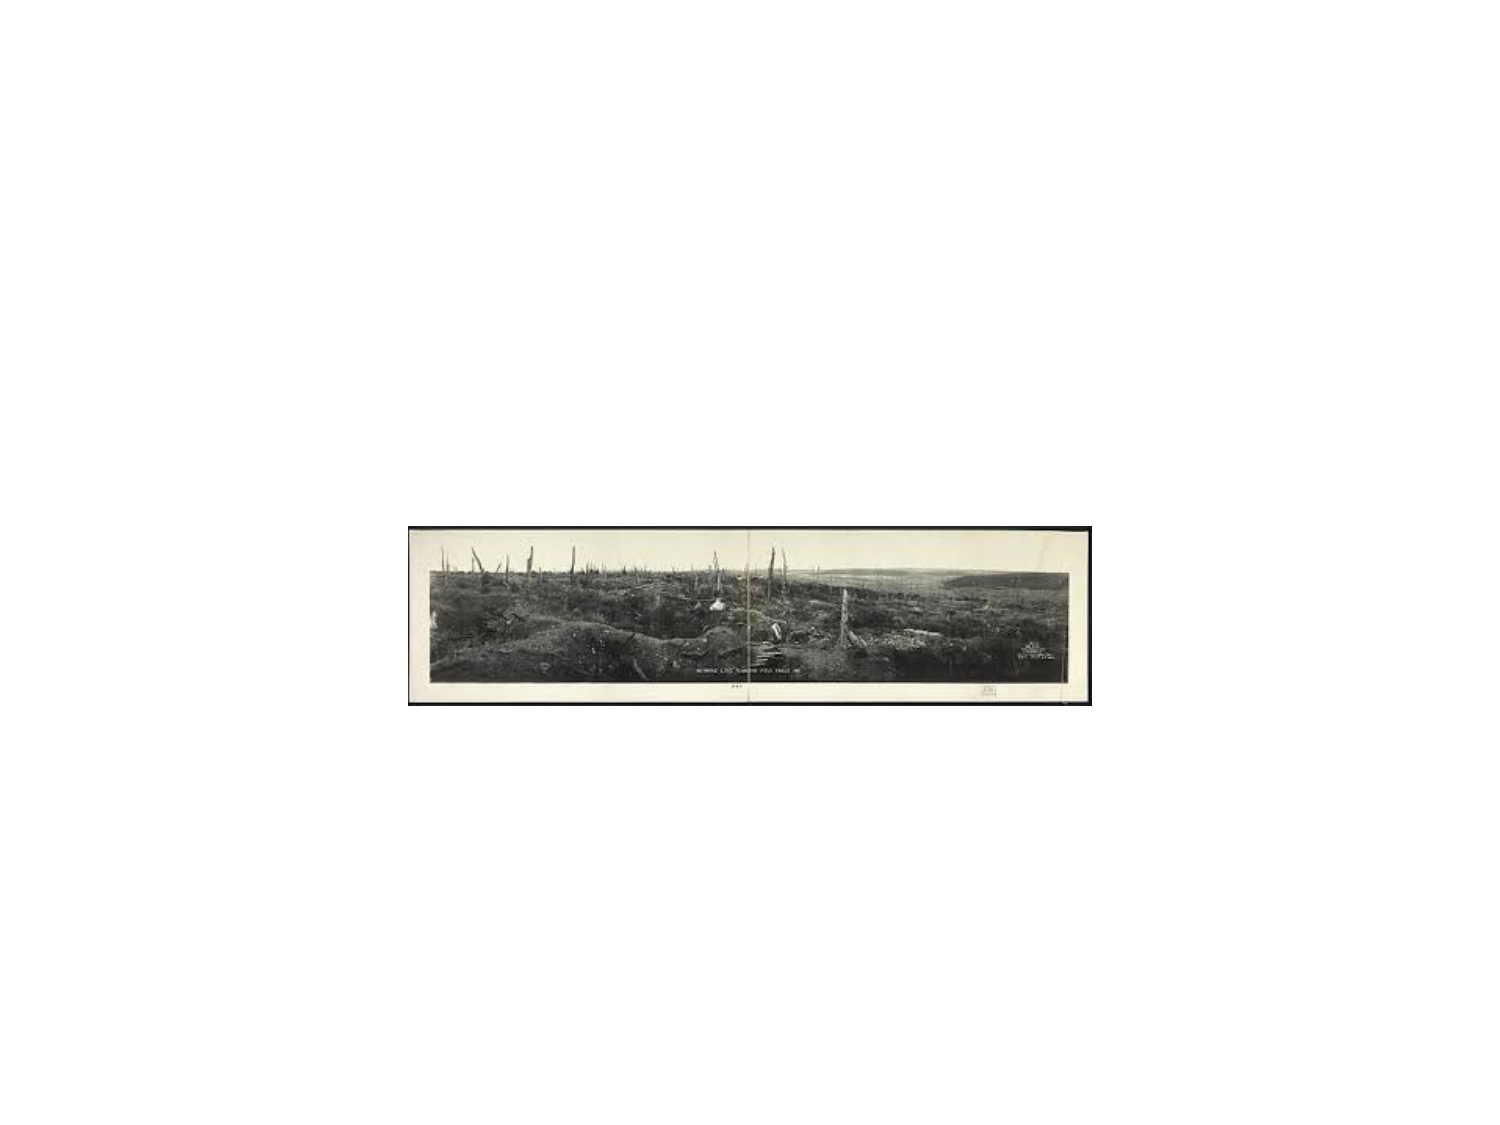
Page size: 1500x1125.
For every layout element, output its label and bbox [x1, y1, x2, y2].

list [408, 525, 1092, 706]
